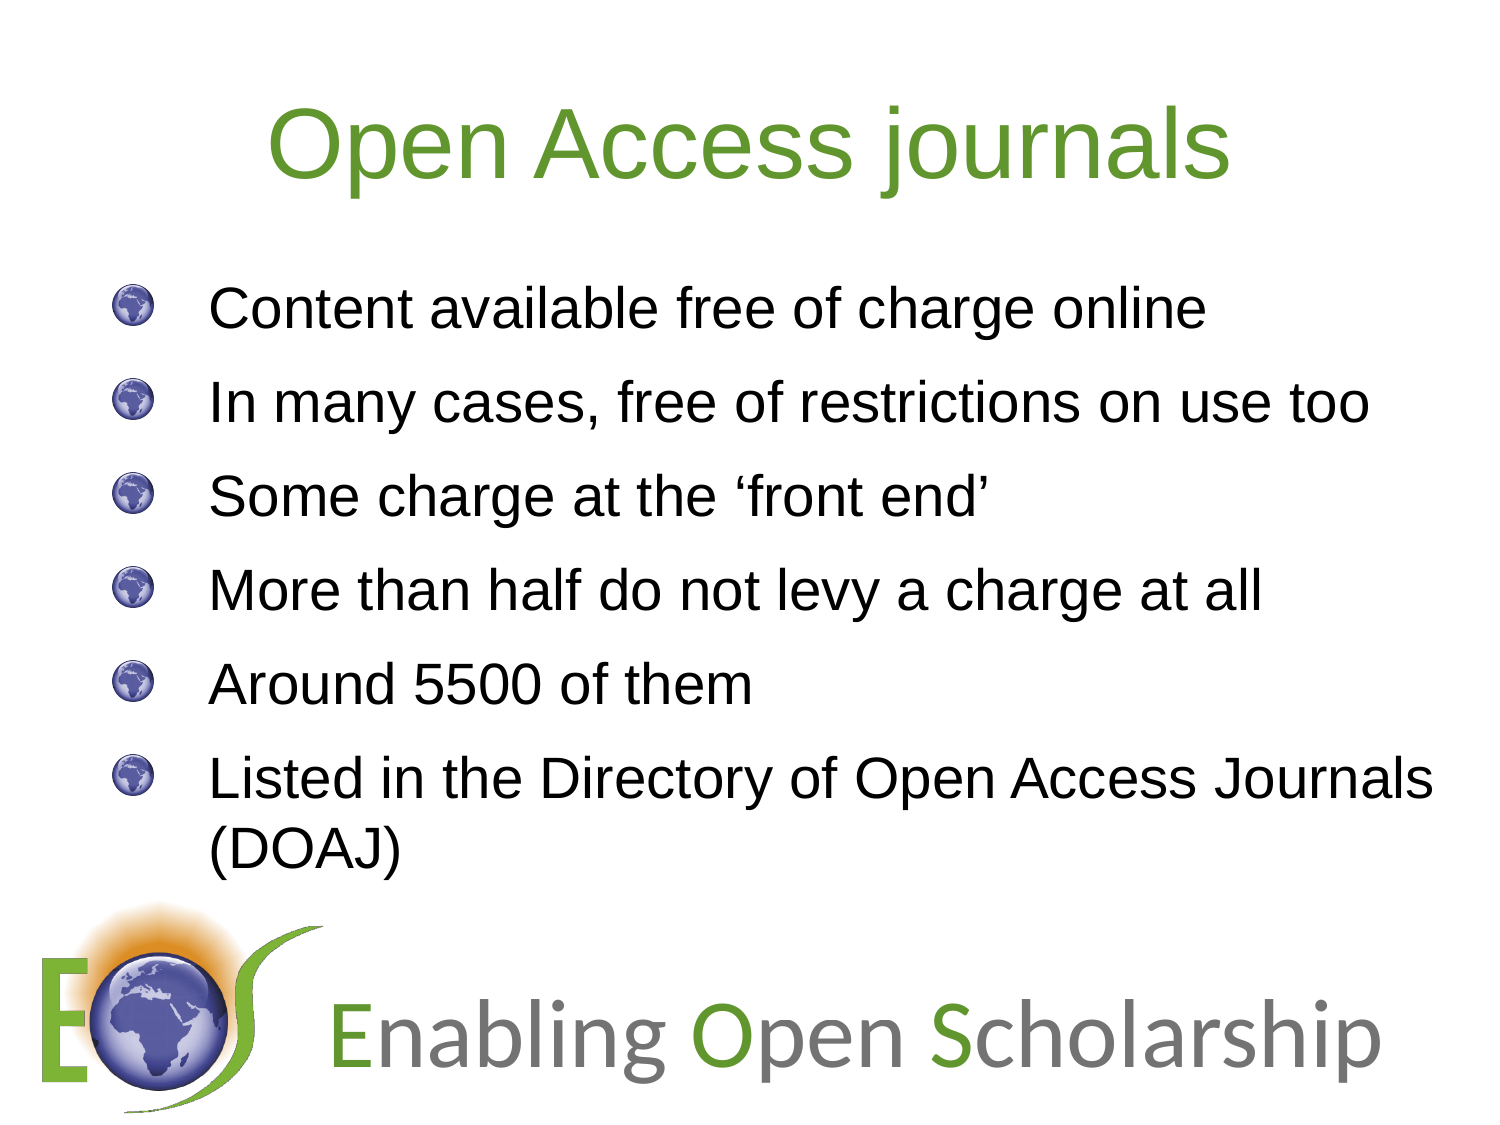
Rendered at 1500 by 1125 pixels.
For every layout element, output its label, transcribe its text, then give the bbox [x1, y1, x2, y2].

picture [24, 901, 338, 1125]
picture [112, 284, 154, 326]
picture [112, 378, 154, 420]
picture [112, 660, 154, 702]
picture [112, 472, 154, 514]
picture [112, 754, 154, 796]
picture [112, 566, 154, 608]
title Open Access journals [74, 44, 1426, 233]
list Content available free of charge online In many cases, free of restrictions on use too Some charge at the ‘front end’ More than half do not levy a charge at all Around 5500 of them Listed in the Directory of Open Access Journals (DOAJ) [74, 262, 1462, 1036]
